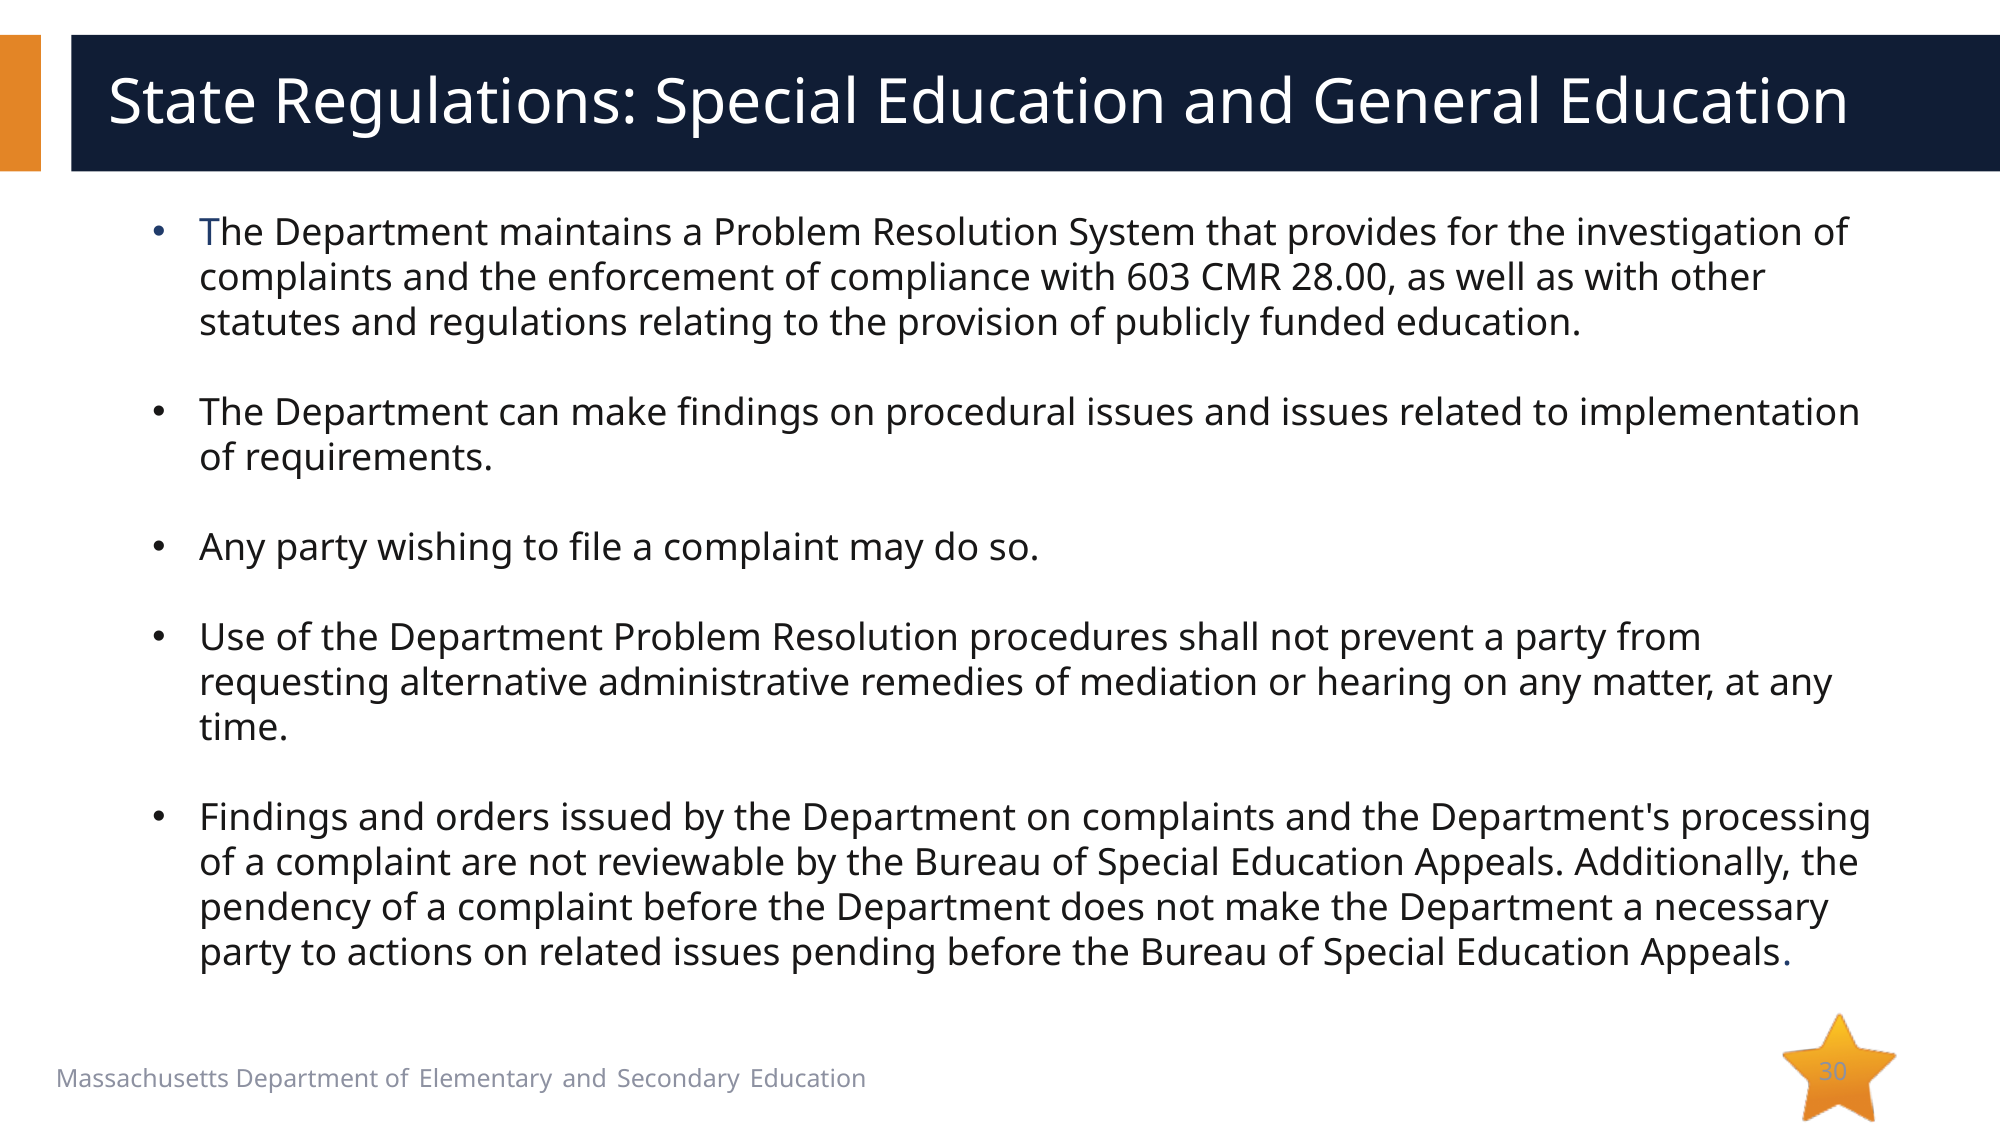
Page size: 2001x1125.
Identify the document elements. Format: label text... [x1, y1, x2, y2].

picture [1775, 1031, 1909, 1125]
title State Regulations: Special Education and General Education [93, 47, 1959, 159]
list [93, 201, 1959, 1031]
slide_number 30 [1412, 1042, 1863, 1103]
